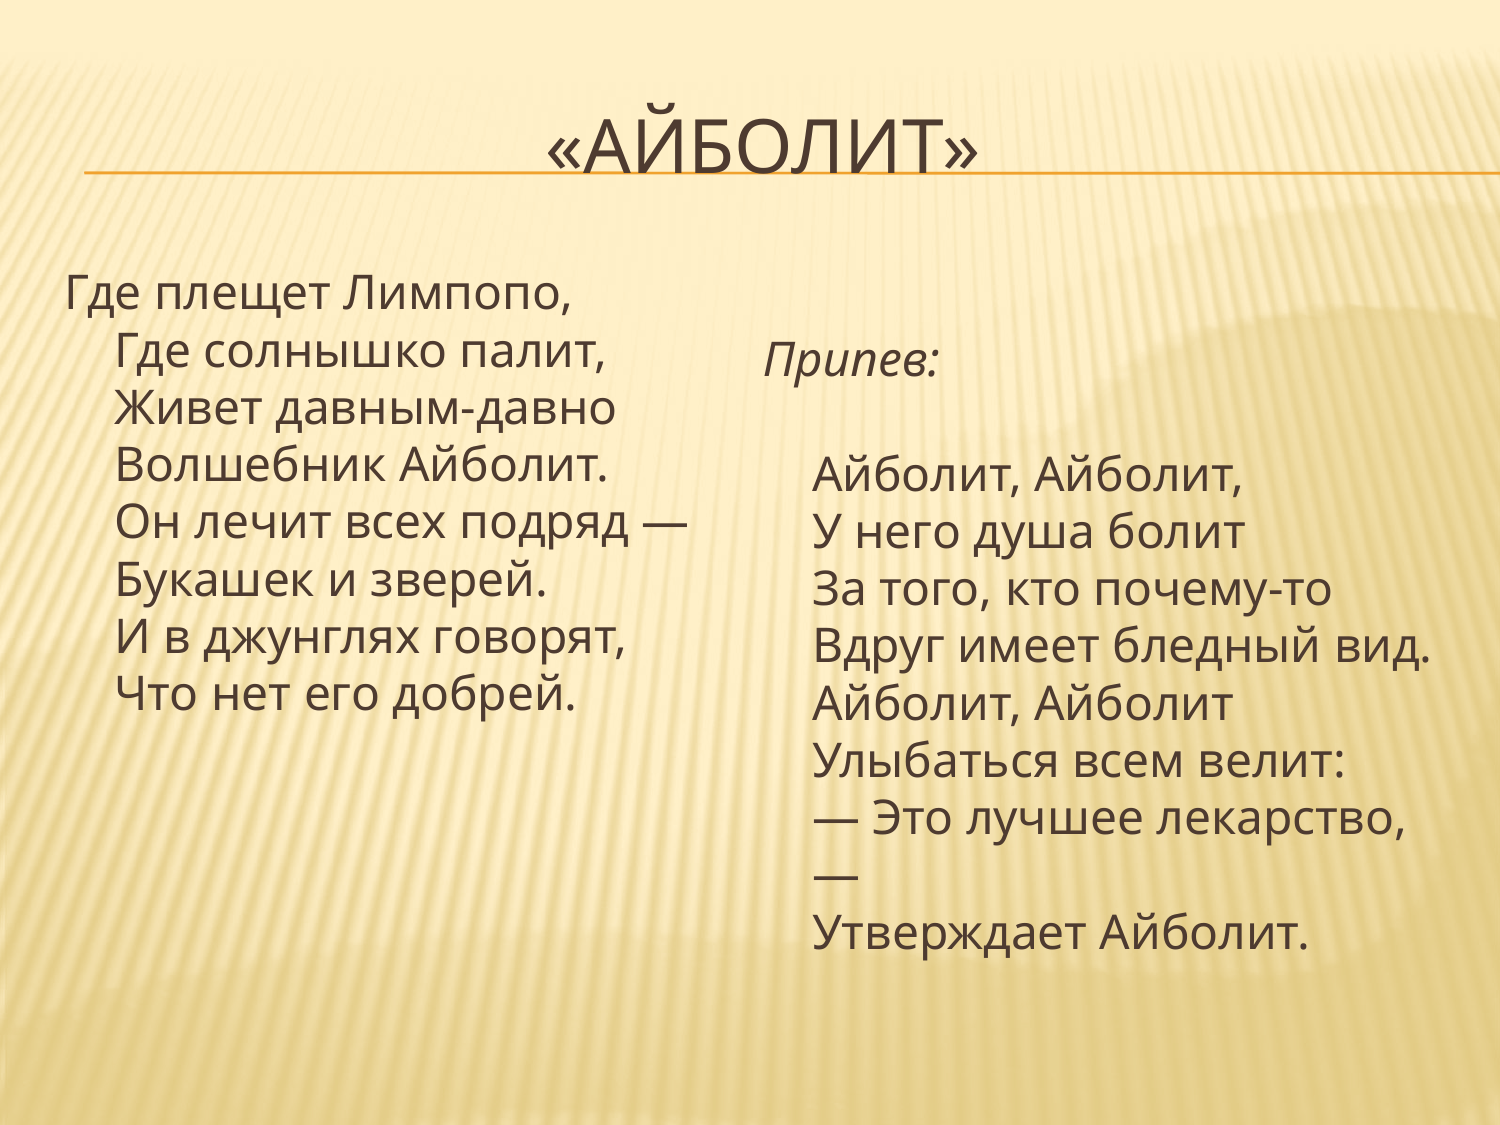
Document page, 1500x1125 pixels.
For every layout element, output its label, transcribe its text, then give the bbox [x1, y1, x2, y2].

title «Айболит» [50, 75, 1475, 213]
list Где плещет Лимпопо, Где солнышко палит, Живет давным-давно Волшебник Айболит. Он лечит всех подряд — Букашек и зверей. И в джунглях говорят, Что нет его добрей. Припев: Айболит, Айболит, У него душа болит За того, кто почему-то Вдруг имеет бледный вид. Айболит, Айболит Улыбаться всем велит: — Это лучшее лекарство, — Утверждает Айболит. [50, 254, 1475, 998]
